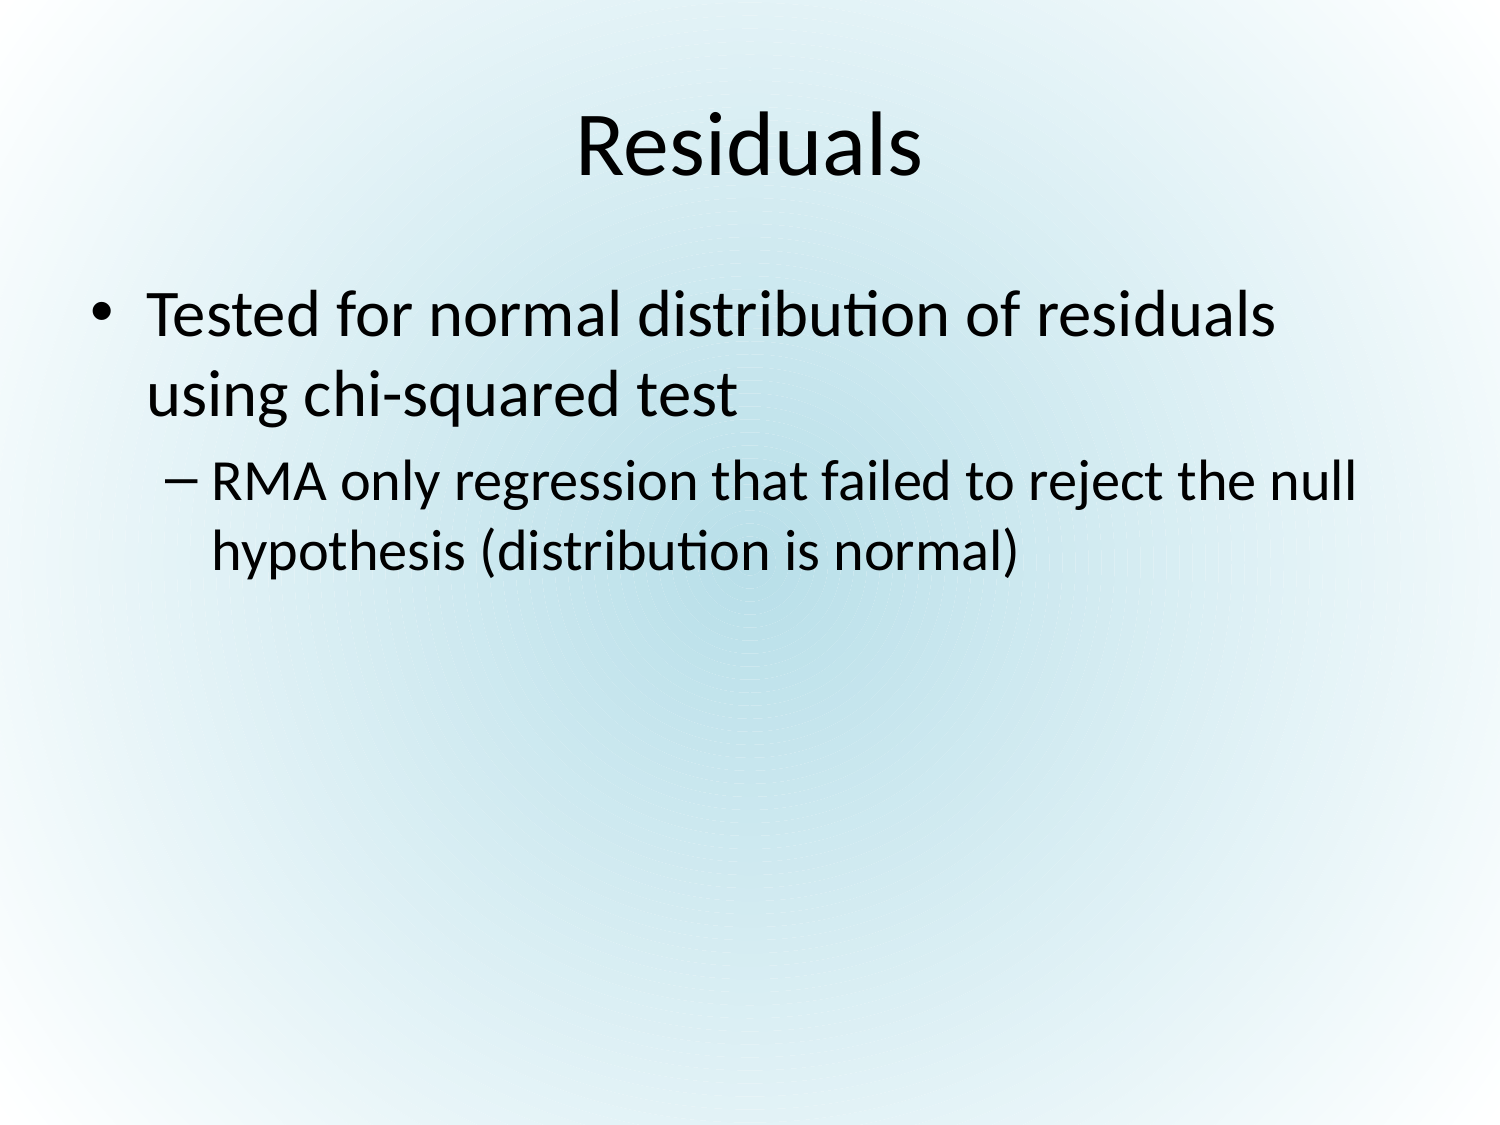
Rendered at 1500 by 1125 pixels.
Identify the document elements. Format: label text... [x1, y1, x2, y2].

title Residuals [75, 45, 1425, 233]
list Tested for normal distribution of residuals using chi-squared test RMA only regression that failed to reject the null hypothesis (distribution is normal) [75, 262, 1425, 1005]
